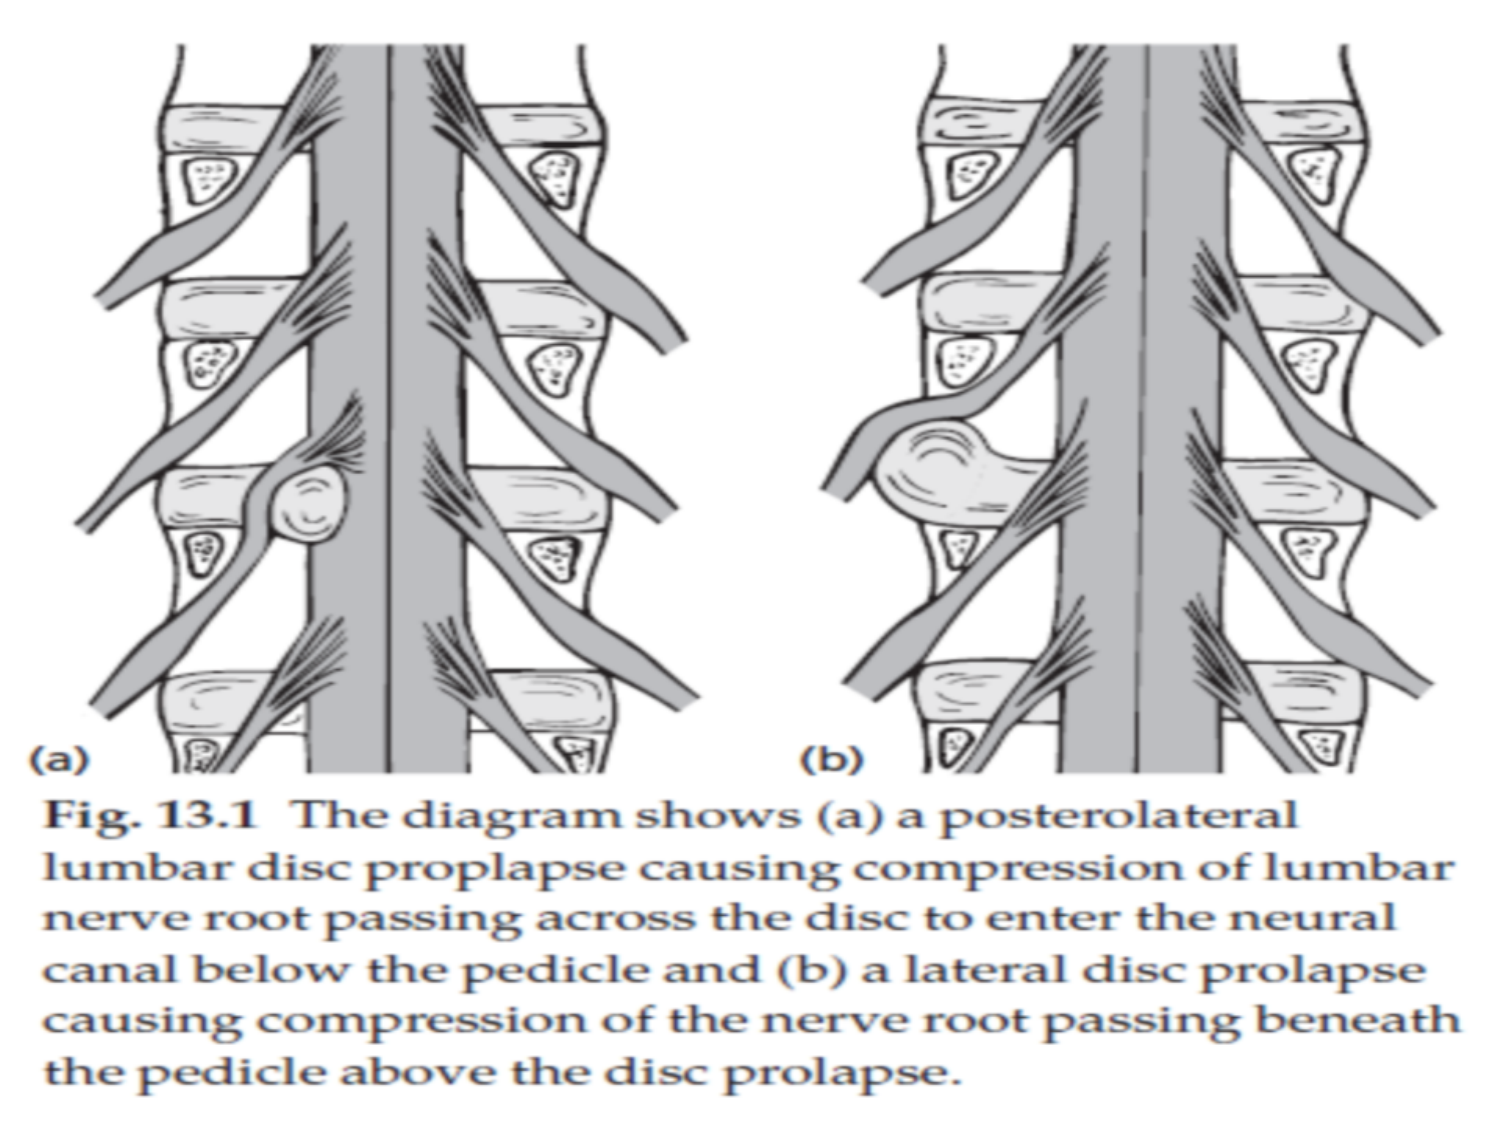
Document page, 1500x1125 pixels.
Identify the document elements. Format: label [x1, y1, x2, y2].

list [4, 4, 1497, 1109]
